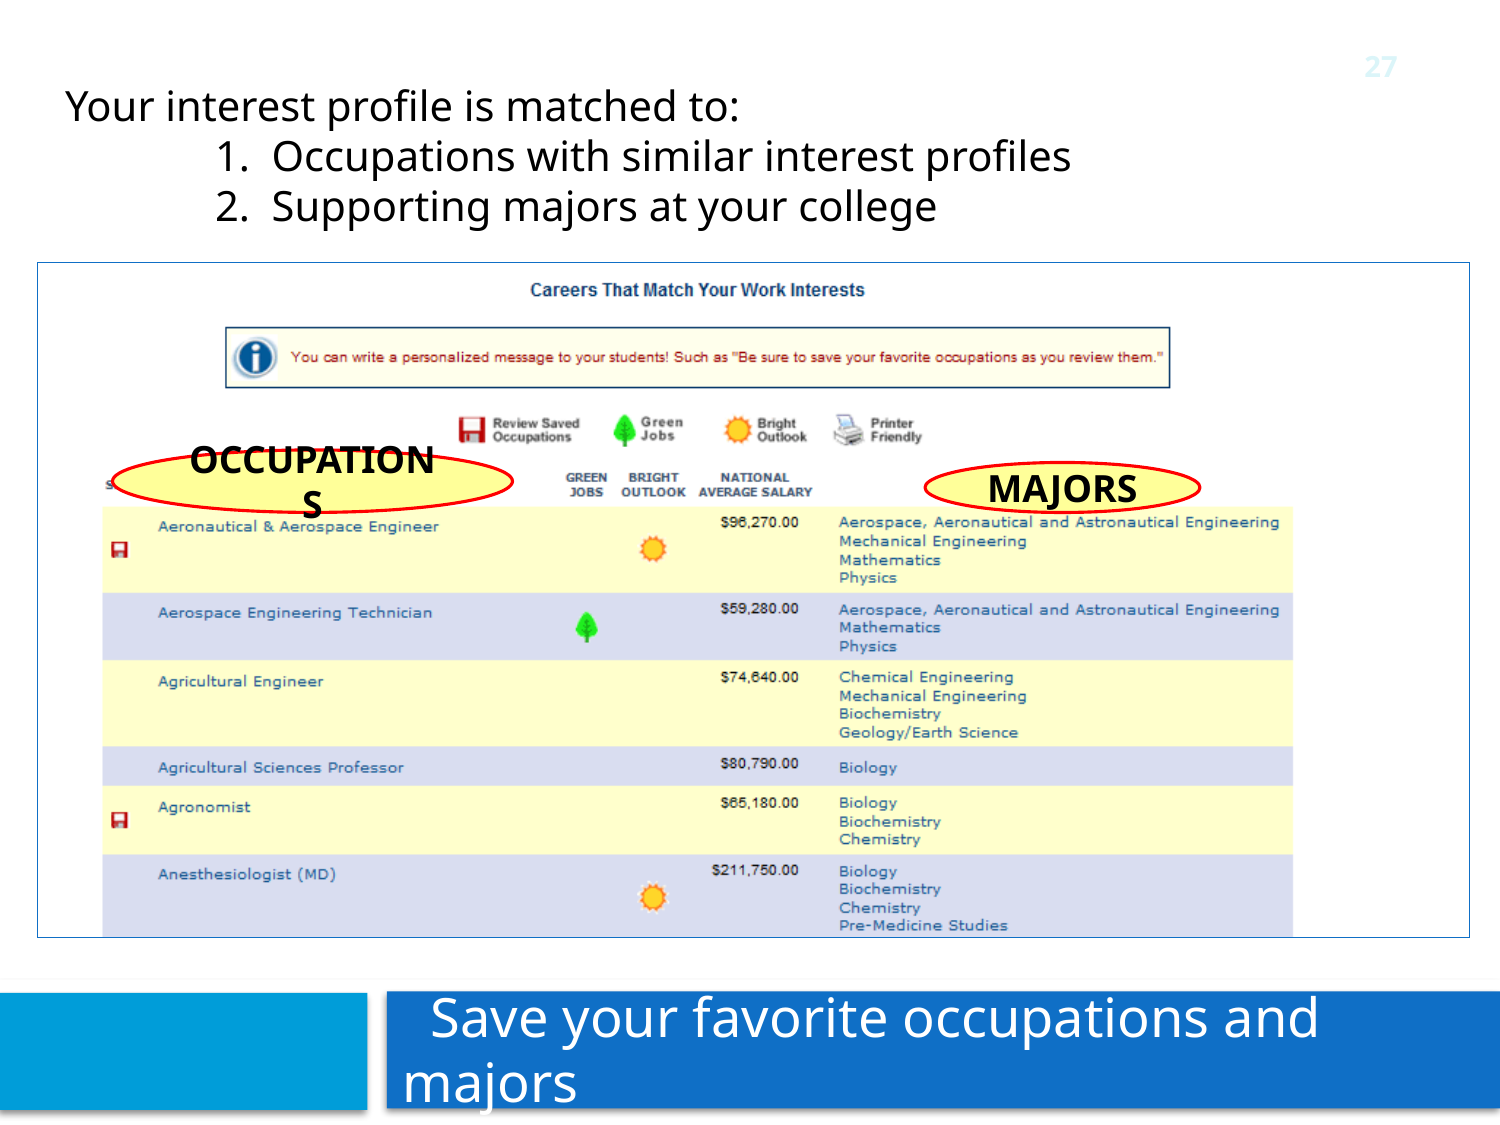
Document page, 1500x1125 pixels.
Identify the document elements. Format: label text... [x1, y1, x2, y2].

text_box Your interest profile is matched to: 1. Occupations with similar interest profiles 2. Supporting majors at your college [50, 37, 1450, 238]
subtitle Save your favorite occupations and majors [387, 992, 1438, 1106]
picture [37, 262, 1470, 938]
slide_number 27 [1312, 37, 1450, 100]
